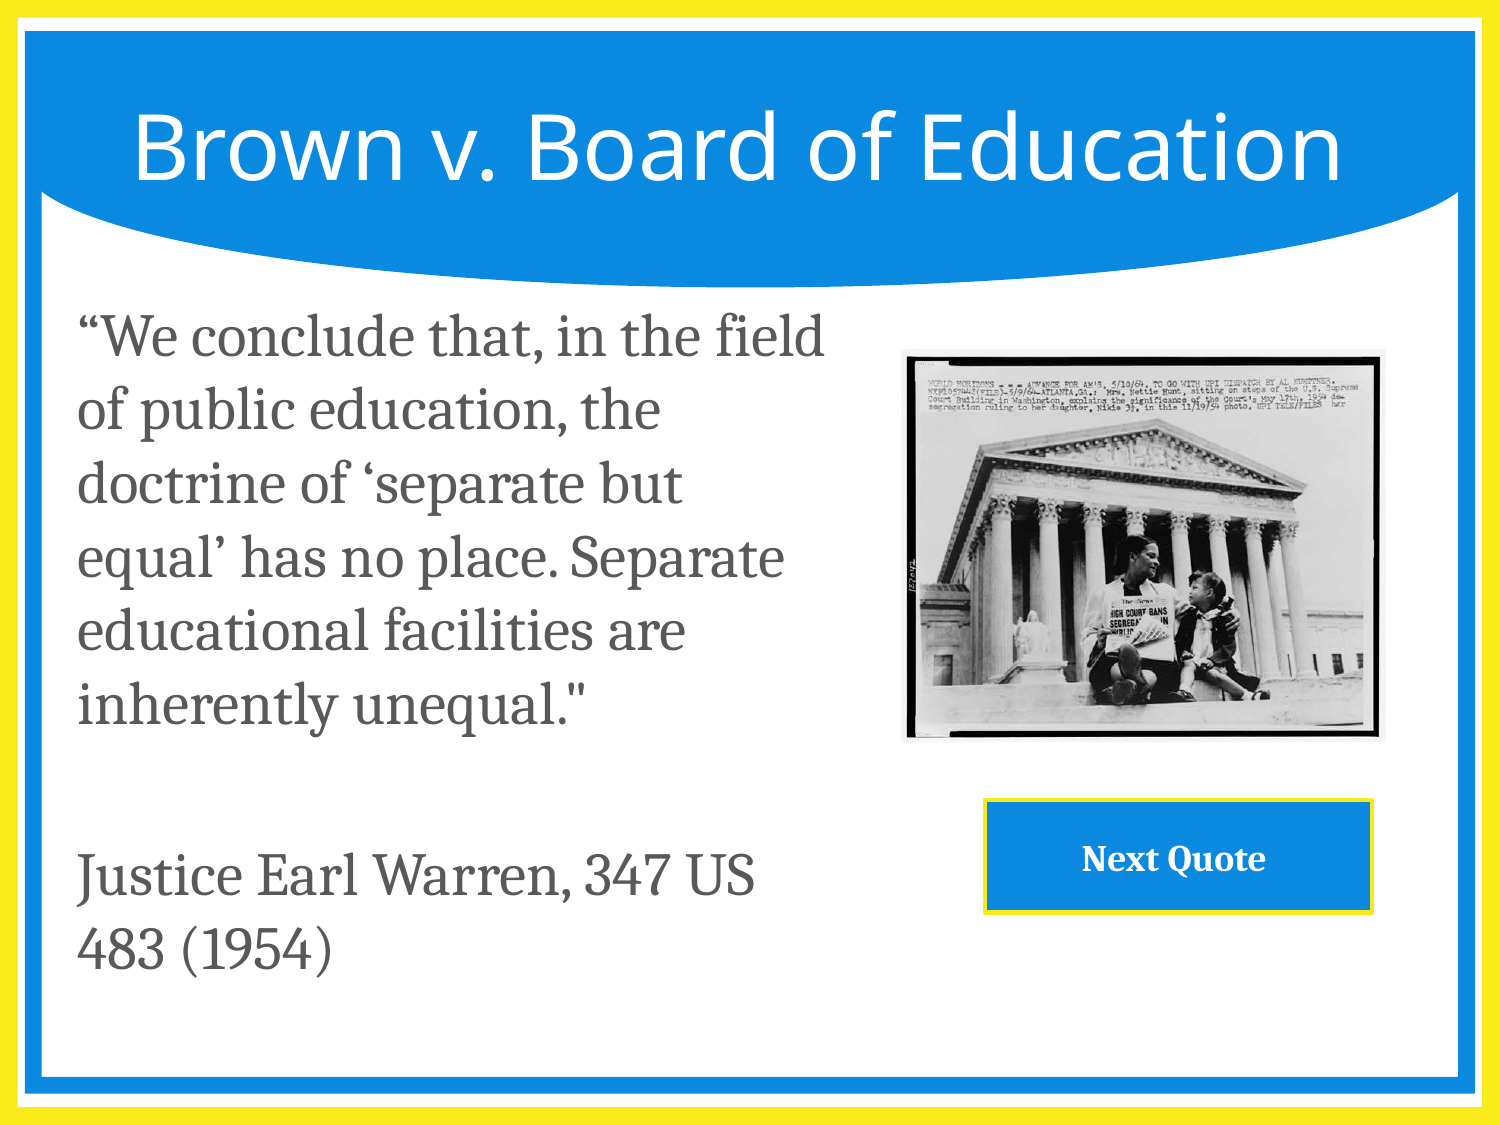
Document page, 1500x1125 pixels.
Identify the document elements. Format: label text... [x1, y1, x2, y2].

text_box Next Quote [983, 798, 1374, 915]
picture [899, 349, 1386, 743]
title Brown v. Board of Education [75, 50, 1425, 238]
list “We conclude that, in the field of public education, the doctrine of ‘separate but equal’ has no place. Separate educational facilities are inherently unequal." Justice Earl Warren, 347 US 483 (1954) [62, 287, 863, 1000]
